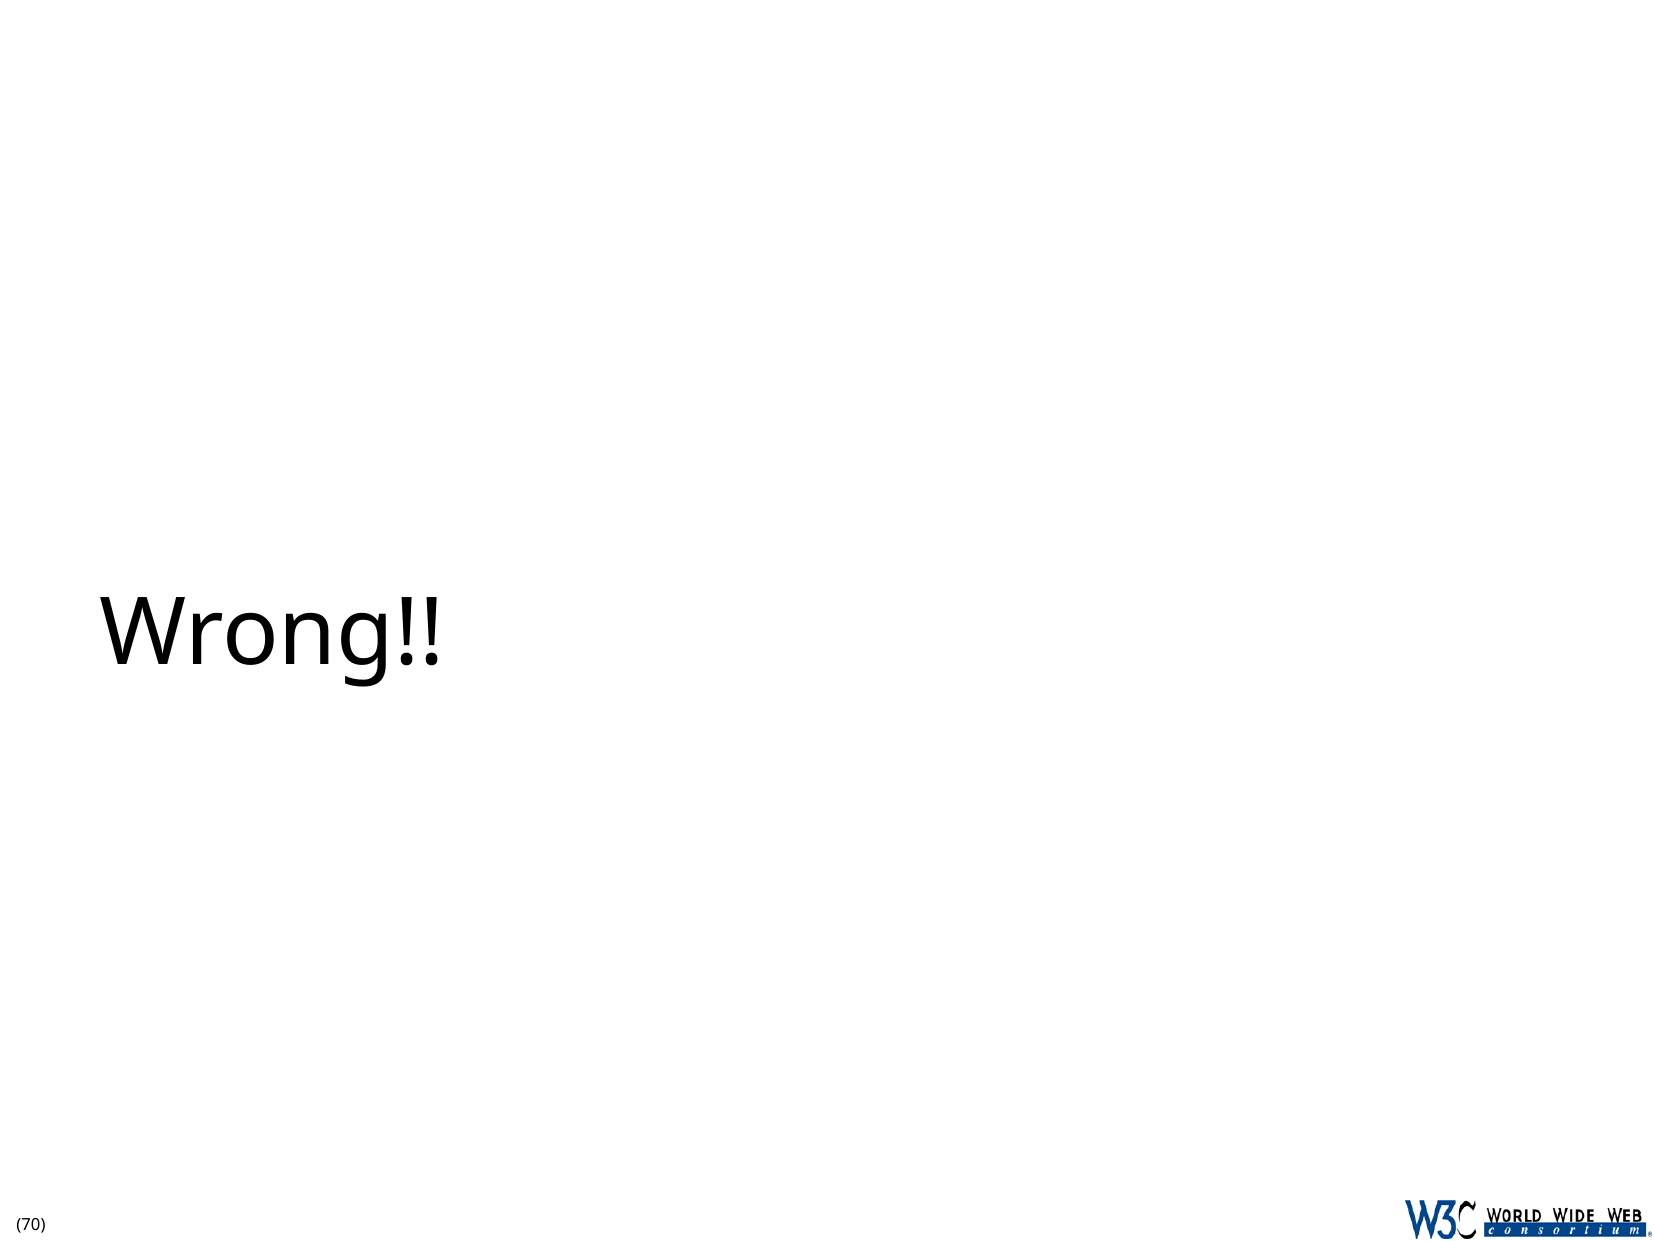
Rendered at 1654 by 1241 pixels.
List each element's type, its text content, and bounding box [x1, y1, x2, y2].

title Wrong!! [82, 523, 1571, 731]
picture [1405, 1200, 1652, 1239]
